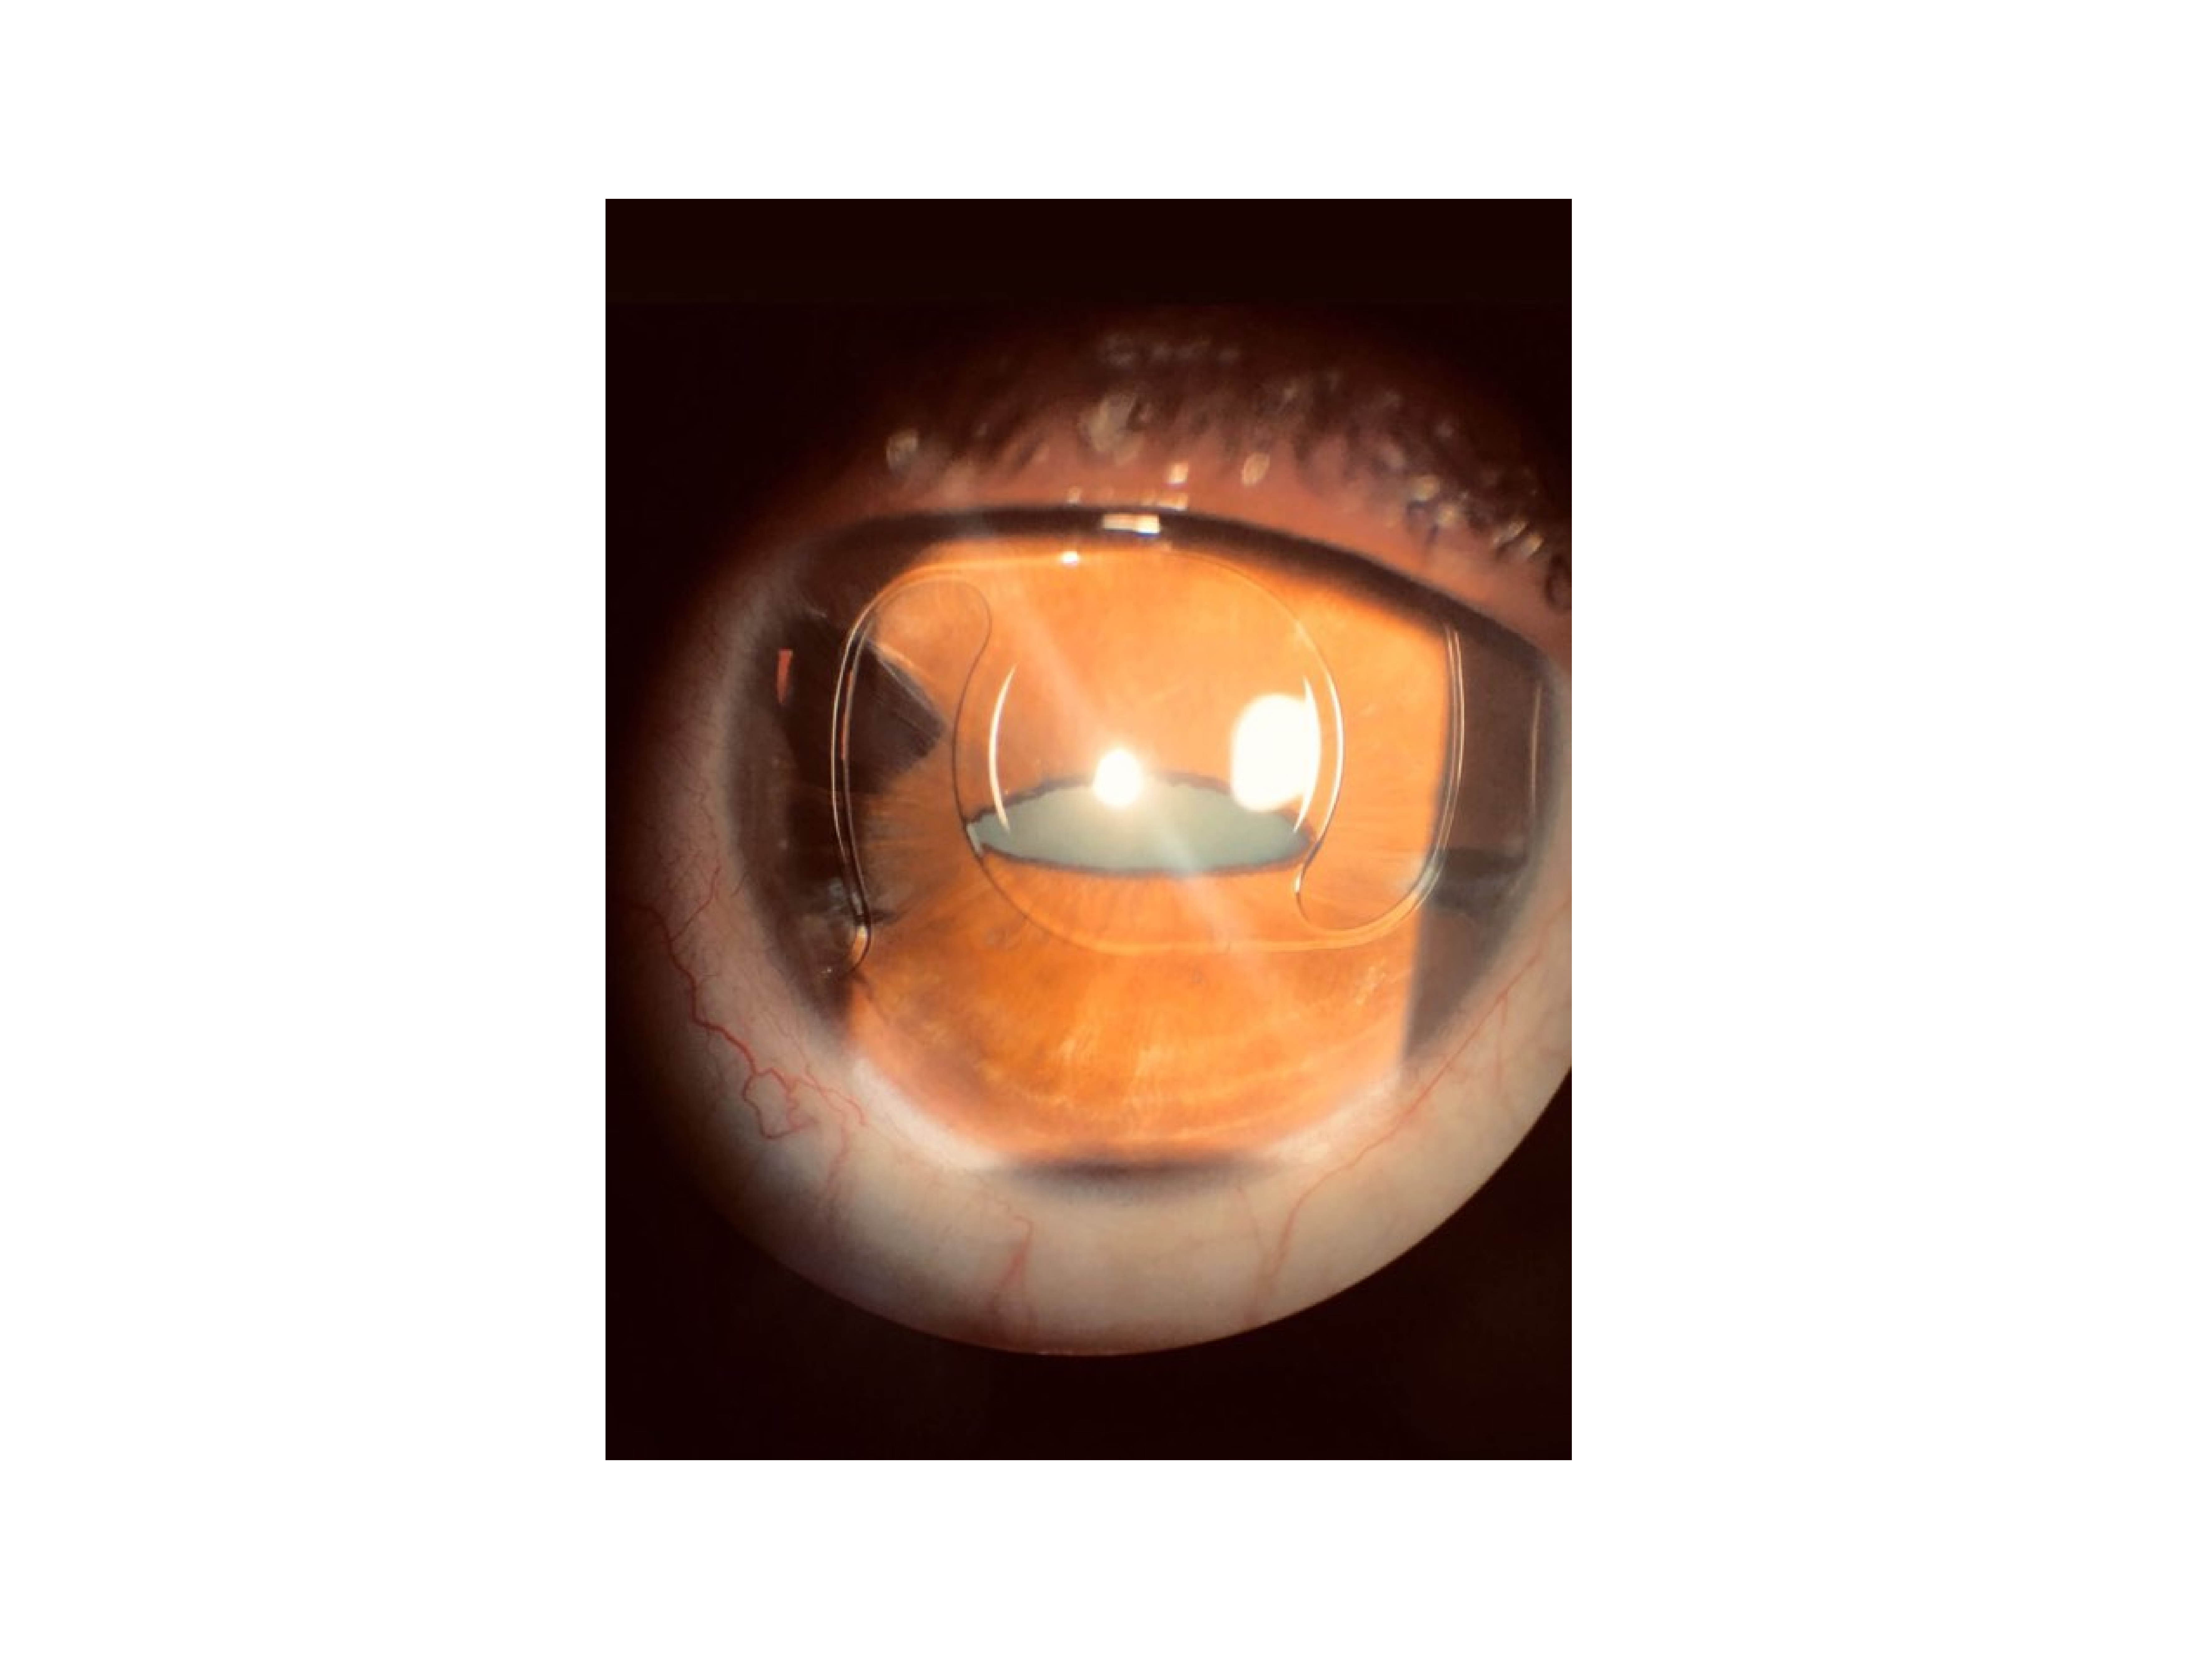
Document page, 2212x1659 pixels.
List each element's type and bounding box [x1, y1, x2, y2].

list [606, 199, 1572, 1460]
